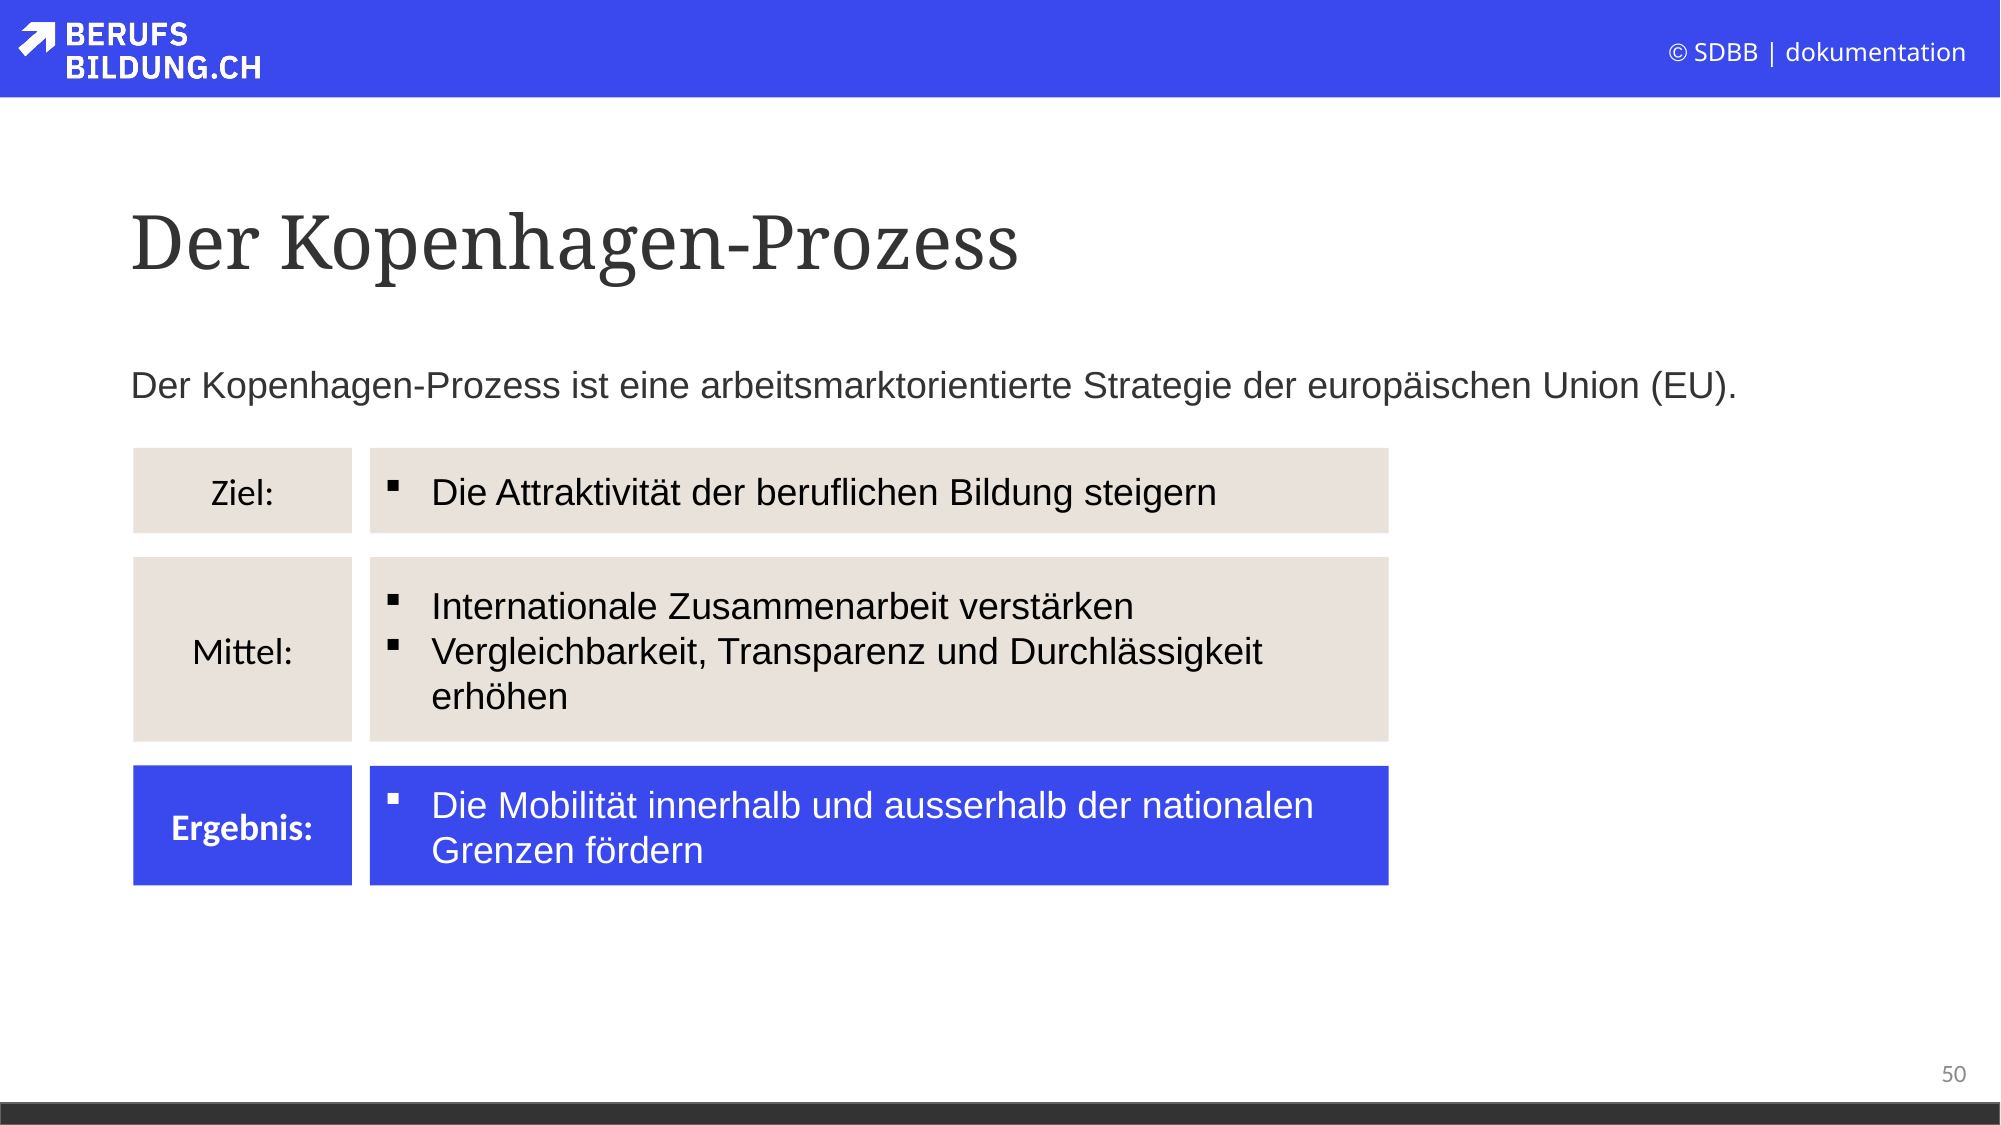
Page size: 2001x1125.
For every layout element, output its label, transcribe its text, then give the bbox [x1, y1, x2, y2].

list Der Kopenhagen-Prozess ist eine arbeitsmarktorientierte Strategie der europäischen Union (EU). [115, 358, 1841, 1025]
text_box Internationale Zusammenarbeit verstärken Vergleichbarkeit, Transparenz und Durchlässigkeit erhöhen [369, 556, 1390, 743]
text_box Ziel: [132, 447, 353, 534]
text_box Die Mobilität innerhalb und ausserhalb der nationalen Grenzen fördern [369, 765, 1390, 886]
picture [18, 22, 260, 79]
slide_number 50 [1531, 1042, 1982, 1103]
text_box Ergebnis: [132, 764, 353, 886]
title Der Kopenhagen-Prozess [115, 136, 1438, 355]
text_box Mittel: [132, 556, 353, 743]
text_box Die Attraktivität der beruflichen Bildung steigern [369, 447, 1390, 534]
